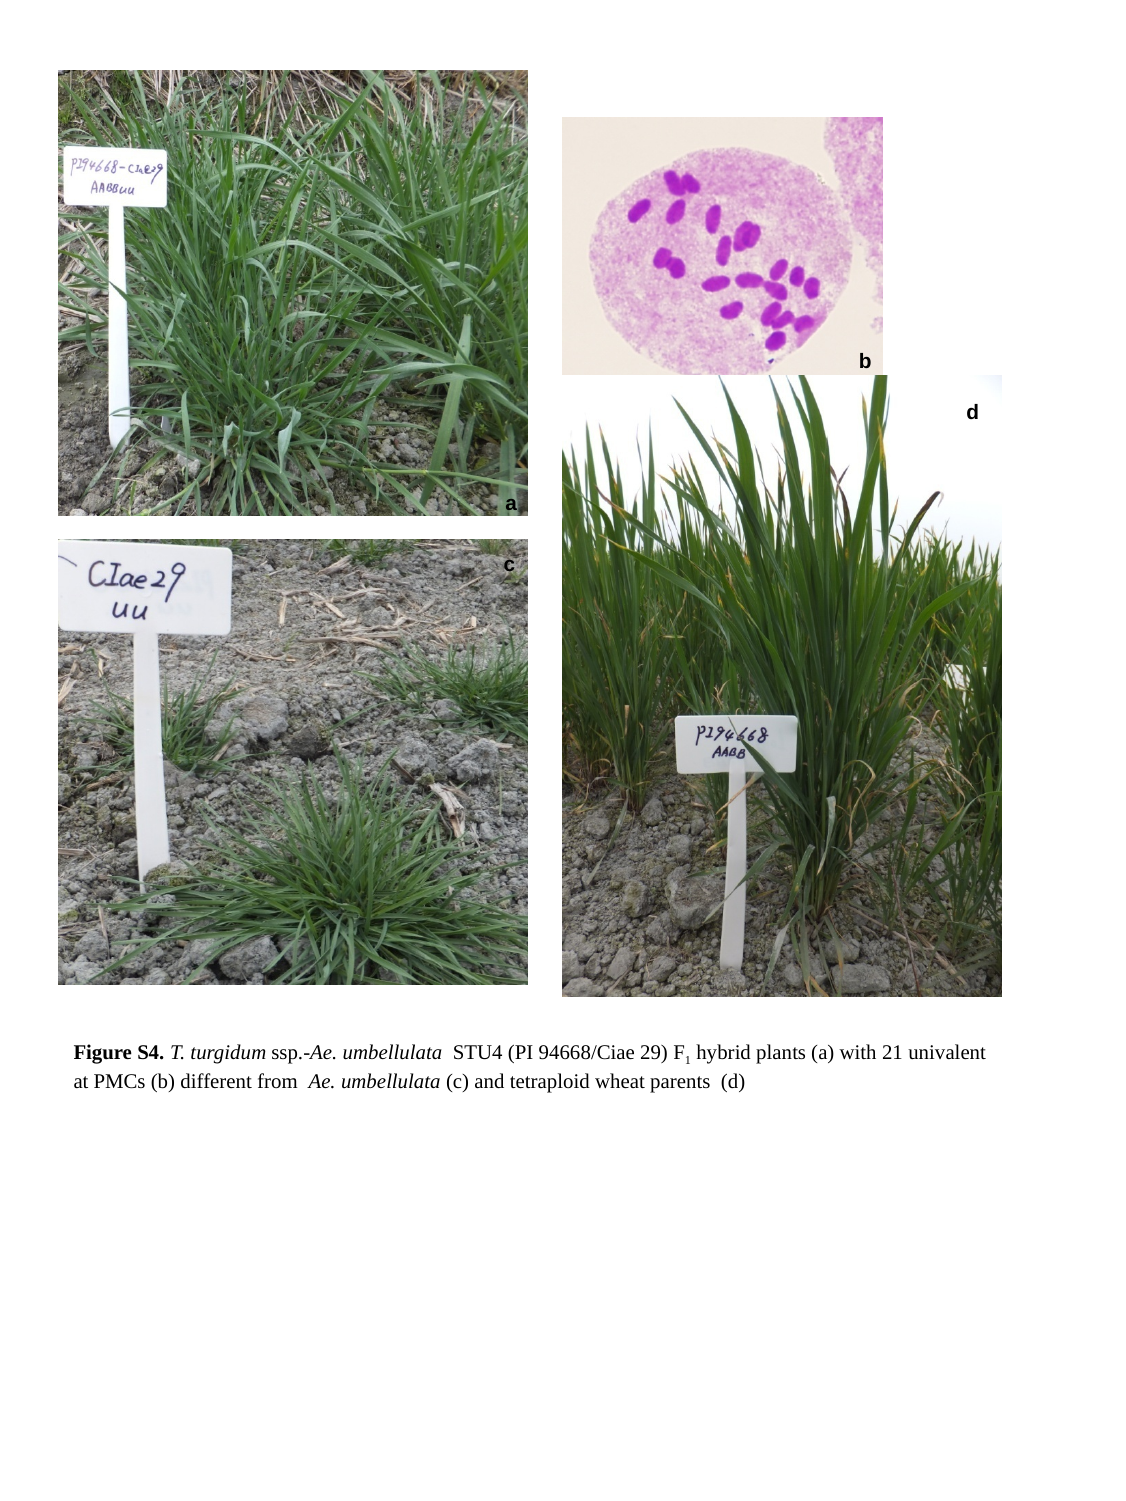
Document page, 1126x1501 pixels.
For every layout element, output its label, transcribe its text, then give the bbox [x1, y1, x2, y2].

text_box Figure S4. T. turgidum ssp.-Ae. umbellulata STU4 (PI 94668/Ciae 29) F1 hybrid plants (a) with 21 univalent at PMCs (b) different from Ae. umbellulata (c) and tetraploid wheat parents (d) [58, 1031, 1008, 1100]
picture [58, 70, 528, 516]
picture [58, 538, 528, 985]
picture [562, 117, 1003, 997]
